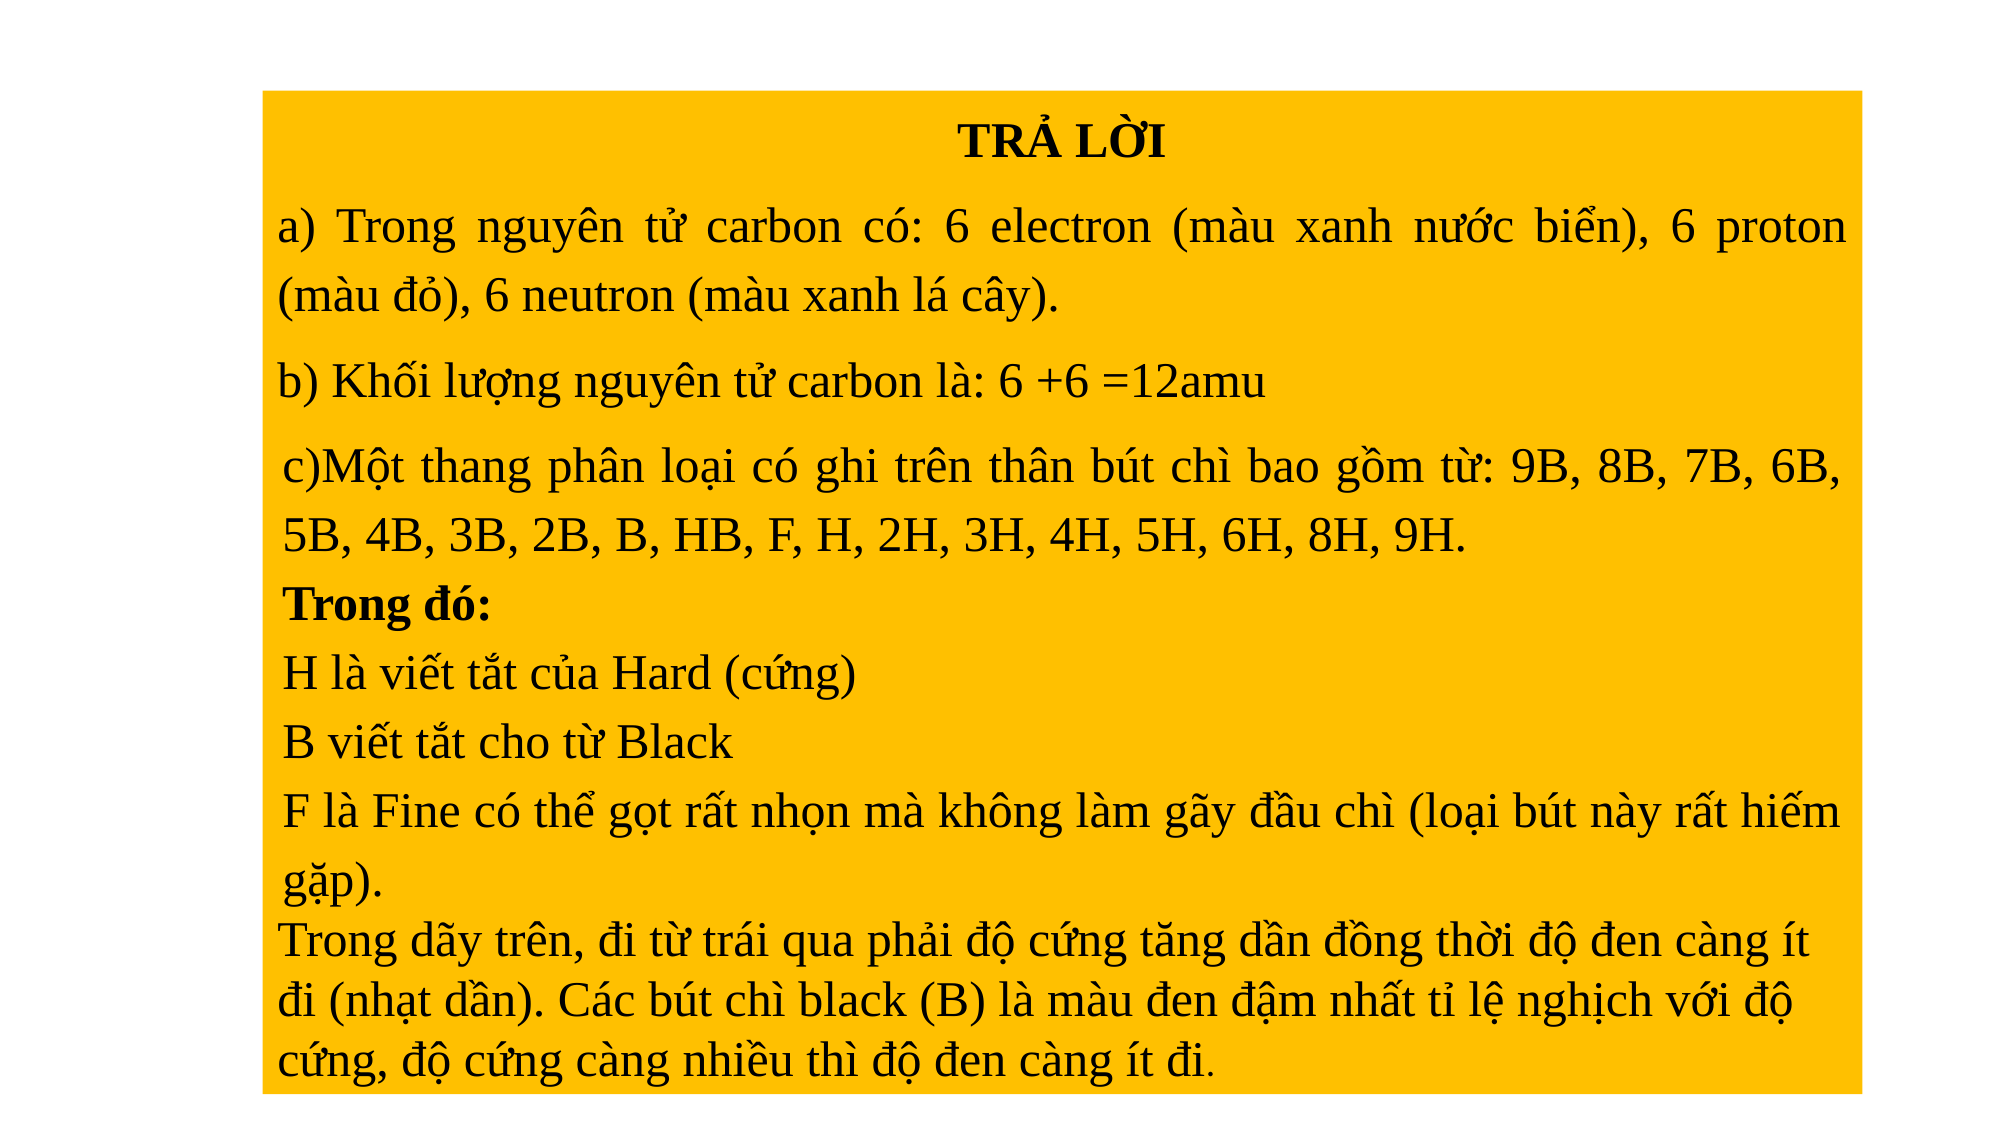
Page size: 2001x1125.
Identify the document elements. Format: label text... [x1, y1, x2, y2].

text_box TRẢ LỜI a) Trong nguyên tử carbon có: 6 electron (màu xanh nước biển), 6 proton (màu đỏ), 6 neutron (màu xanh lá cây). b) Khối lượng nguyên tử carbon là: 6 +6 =12amu c)Một thang phân loại có ghi trên thân bút chì bao gồm từ: 9B, 8B, 7B, 6B, 5B, 4B, 3B, 2B, B, HB, F, H, 2H, 3H, 4H, 5H, 6H, 8H, 9H. Trong đó: H là viết tắt của Hard (cứng) B viết tắt cho từ Black F là Fine có thể gọt rất nhọn mà không làm gãy đầu chì (loại bút này rất hiếm gặp). Trong dãy trên, đi từ trái qua phải độ cứng tăng dần đồng thời độ đen càng ít đi (nhạt dần). Các bút chì black (B) là màu đen đậm nhất tỉ lệ nghịch với độ cứng, độ cứng càng nhiều thì độ đen càng ít đi. [262, 90, 1863, 1095]
